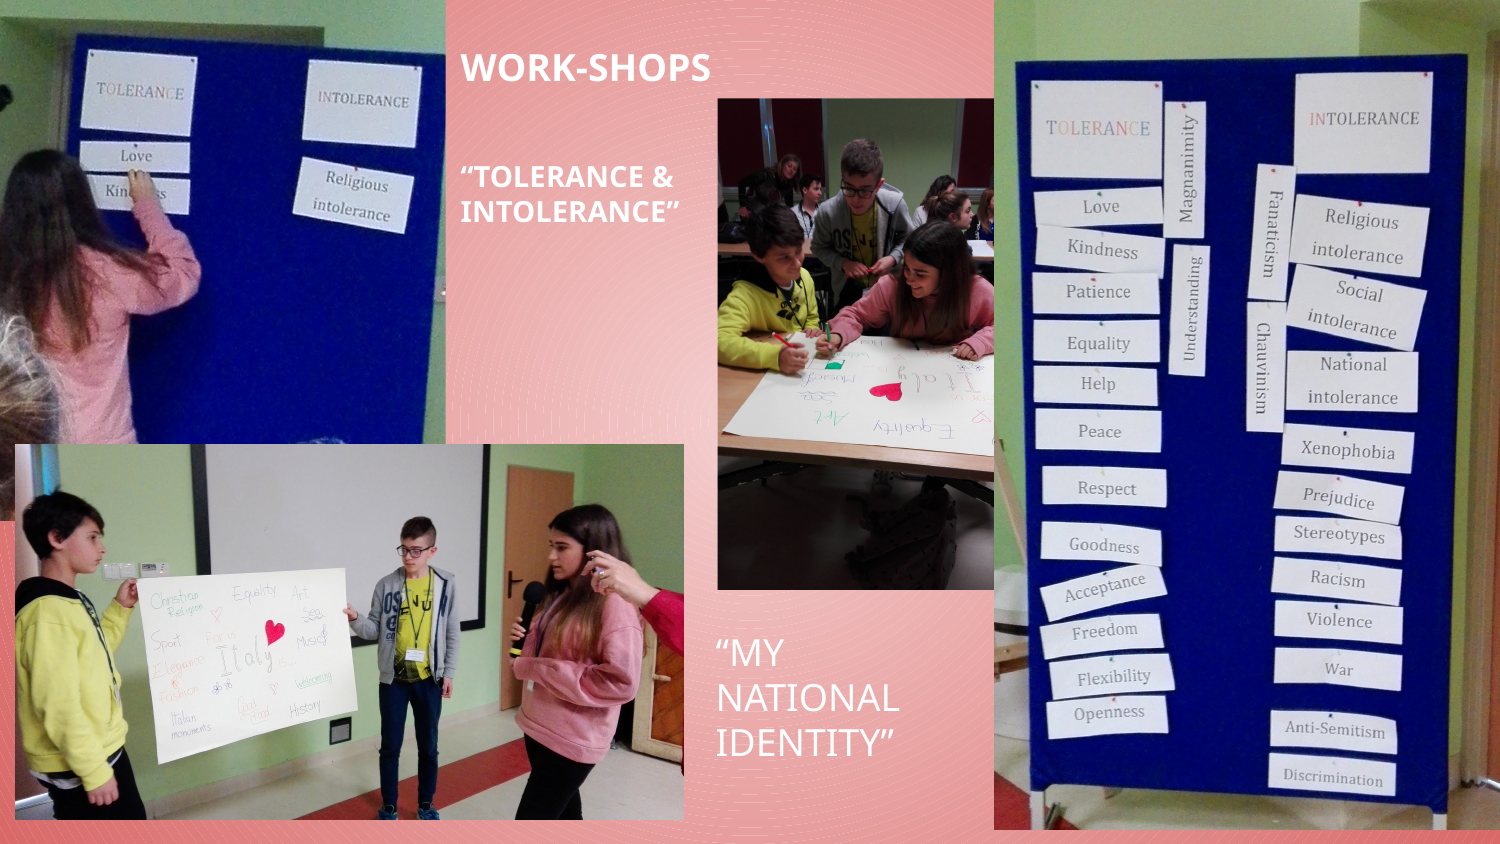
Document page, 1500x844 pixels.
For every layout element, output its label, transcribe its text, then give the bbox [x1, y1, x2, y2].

text_box “MY NATIONAL IDENTITY” [700, 613, 977, 820]
picture [0, 0, 1500, 830]
text_box WORK-SHOPS “TOLERANCE & INTOLERANCE” [451, 28, 892, 404]
